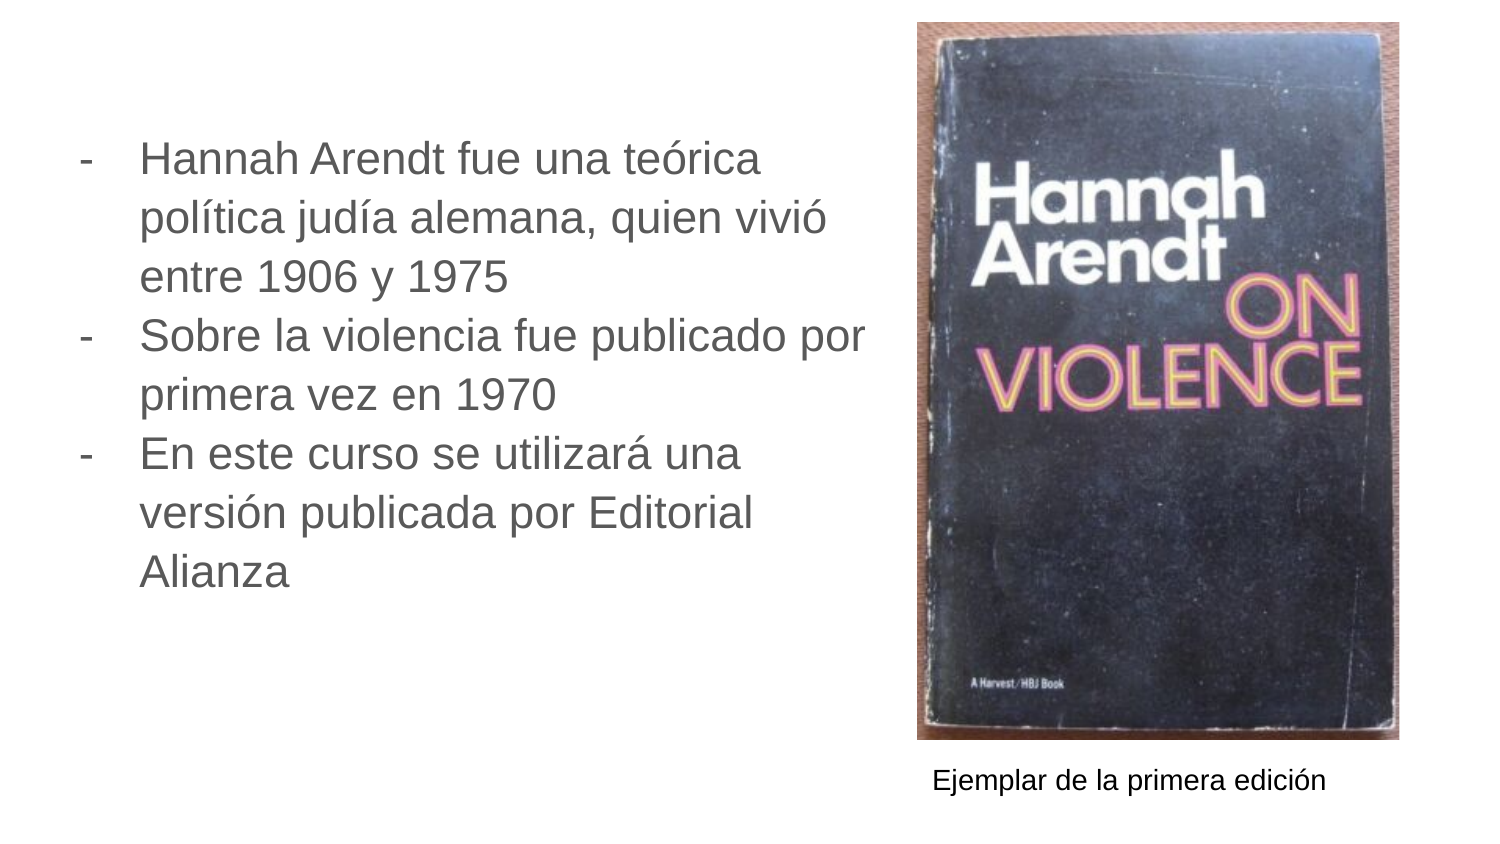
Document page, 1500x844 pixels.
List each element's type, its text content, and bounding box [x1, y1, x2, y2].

text_box Ejemplar de la primera edición [917, 748, 1400, 812]
picture [916, 21, 1400, 740]
list Hannah Arendt fue una teórica política judía alemana, quien vivió entre 1906 y 1975 Sobre la violencia fue publicado por primera vez en 1970 En este curso se utilizará una versión publicada por Editorial Alianza [49, 110, 883, 844]
